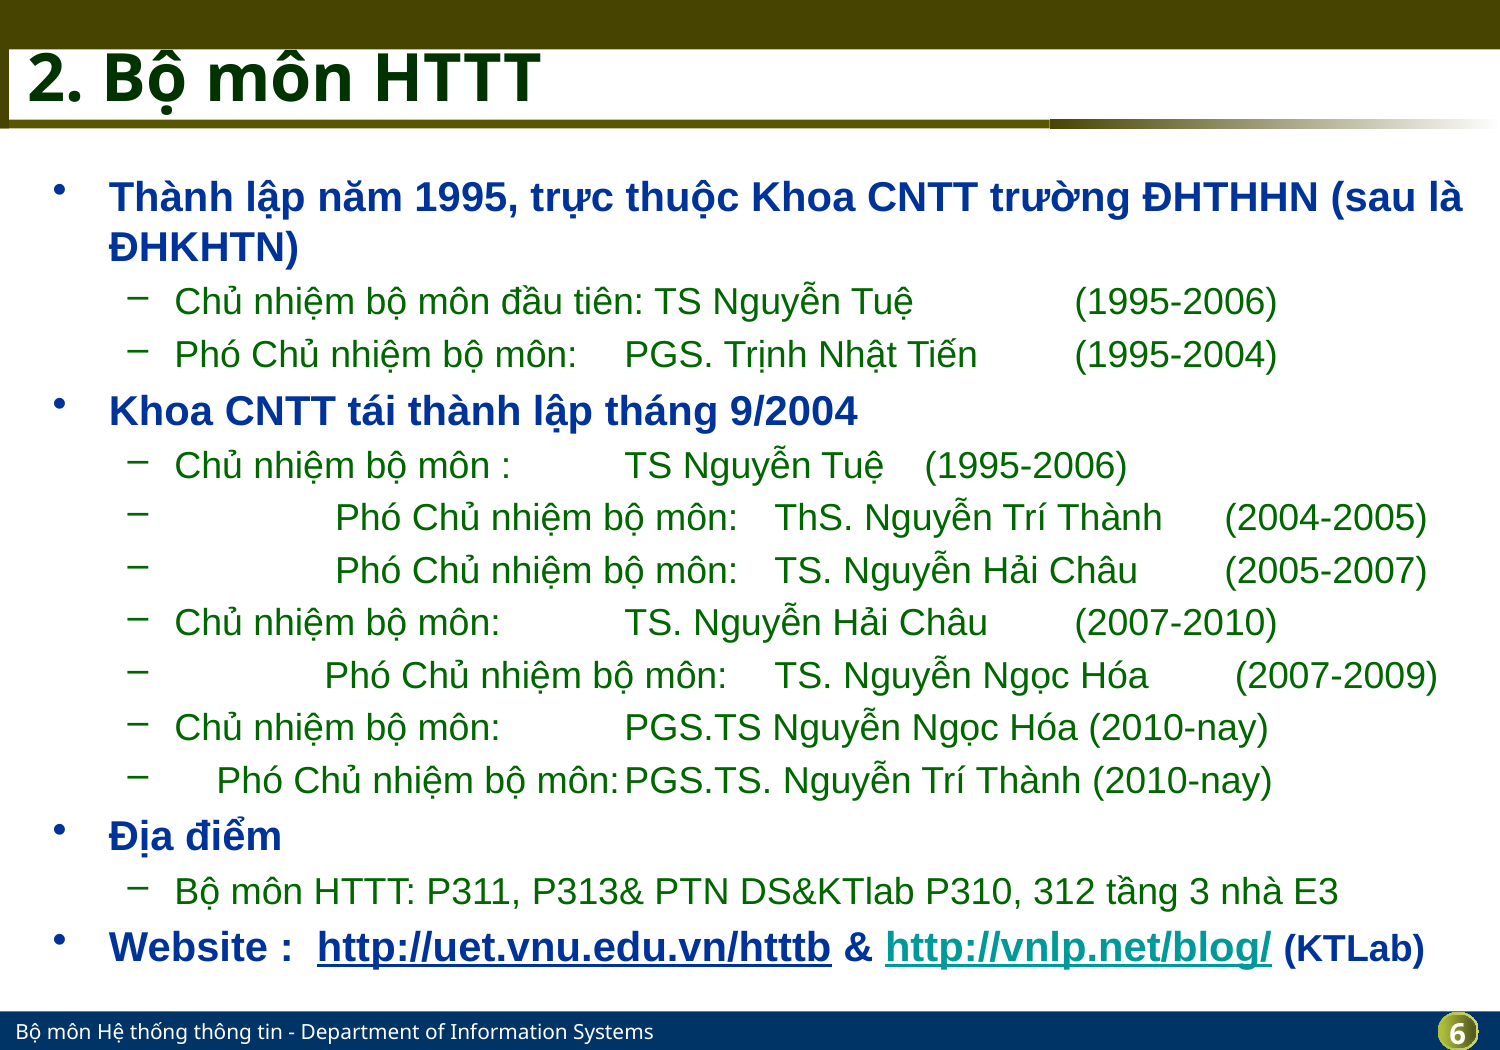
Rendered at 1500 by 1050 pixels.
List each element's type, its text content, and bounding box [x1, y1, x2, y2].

title 2. Bộ môn HTTT [12, 24, 1450, 125]
list Thành lập năm 1995, trực thuộc Khoa CNTT trường ĐHTHHN (sau là ĐHKHTN) Chủ nhiệm bộ môn đầu tiên: TS Nguyễn Tuệ (1995-2006) Phó Chủ nhiệm bộ môn: PGS. Trịnh Nhật Tiến (1995-2004) Khoa CNTT tái thành lập tháng 9/2004 Chủ nhiệm bộ môn : TS Nguyễn Tuệ (1995-2006) Phó Chủ nhiệm bộ môn: ThS. Nguyễn Trí Thành (2004-2005) Phó Chủ nhiệm bộ môn: TS. Nguyễn Hải Châu (2005-2007) Chủ nhiệm bộ môn: TS. Nguyễn Hải Châu (2007-2010) Phó Chủ nhiệm bộ môn: TS. Nguyễn Ngọc Hóa (2007-2009) Chủ nhiệm bộ môn: PGS.TS Nguyễn Ngọc Hóa (2010-nay) Phó Chủ nhiệm bộ môn: PGS.TS. Nguyễn Trí Thành (2010-nay) Địa điểm Bộ môn HTTT: P311, P313& PTN DS&KTlab P310, 312 tầng 3 nhà E3 Website : http://uet.vnu.edu.vn/htttb & http://vnlp.net/blog/ (KTLab) [37, 162, 1500, 988]
